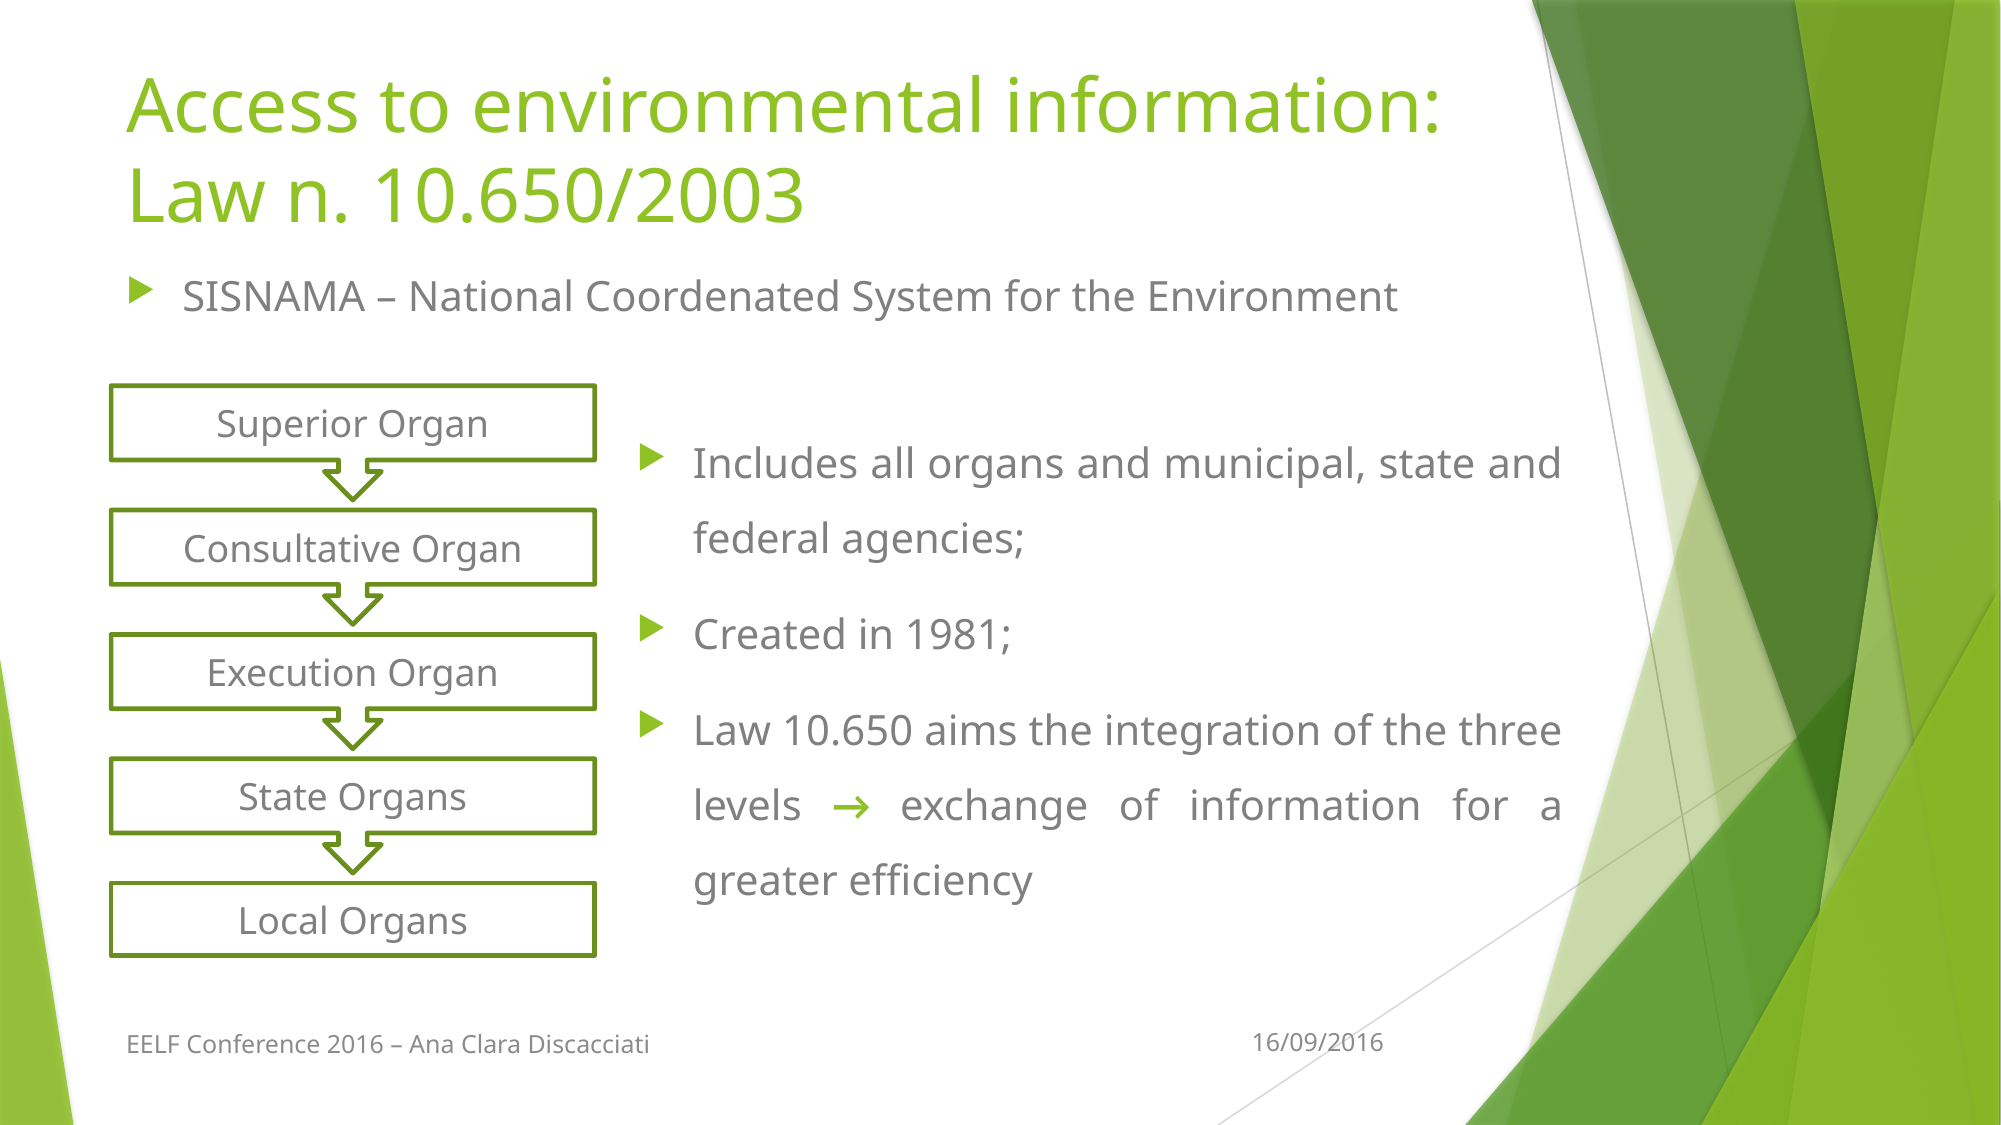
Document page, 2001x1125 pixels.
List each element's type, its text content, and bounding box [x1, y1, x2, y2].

text_box Execution Organ [109, 632, 597, 750]
text_box State Organs [109, 757, 597, 875]
text_box Superior Organ [109, 384, 597, 502]
text_box Consultative Organ [109, 508, 597, 626]
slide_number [1181, 1011, 1400, 1072]
footer EELF Conference 2016 – Ana Clara Discacciati [111, 1013, 1145, 1074]
title Access to environmental information: Law n. 10.650/2003 [111, 50, 1522, 262]
list SISNAMA – National Coordenated System for the Environment Includes all organs and municipal, state and federal agencies; Created in 1981; Law 10.650 aims the integration of the three levels → exchange of information for a greater efficiency [111, 262, 1579, 956]
text_box Local Organs [110, 881, 596, 957]
